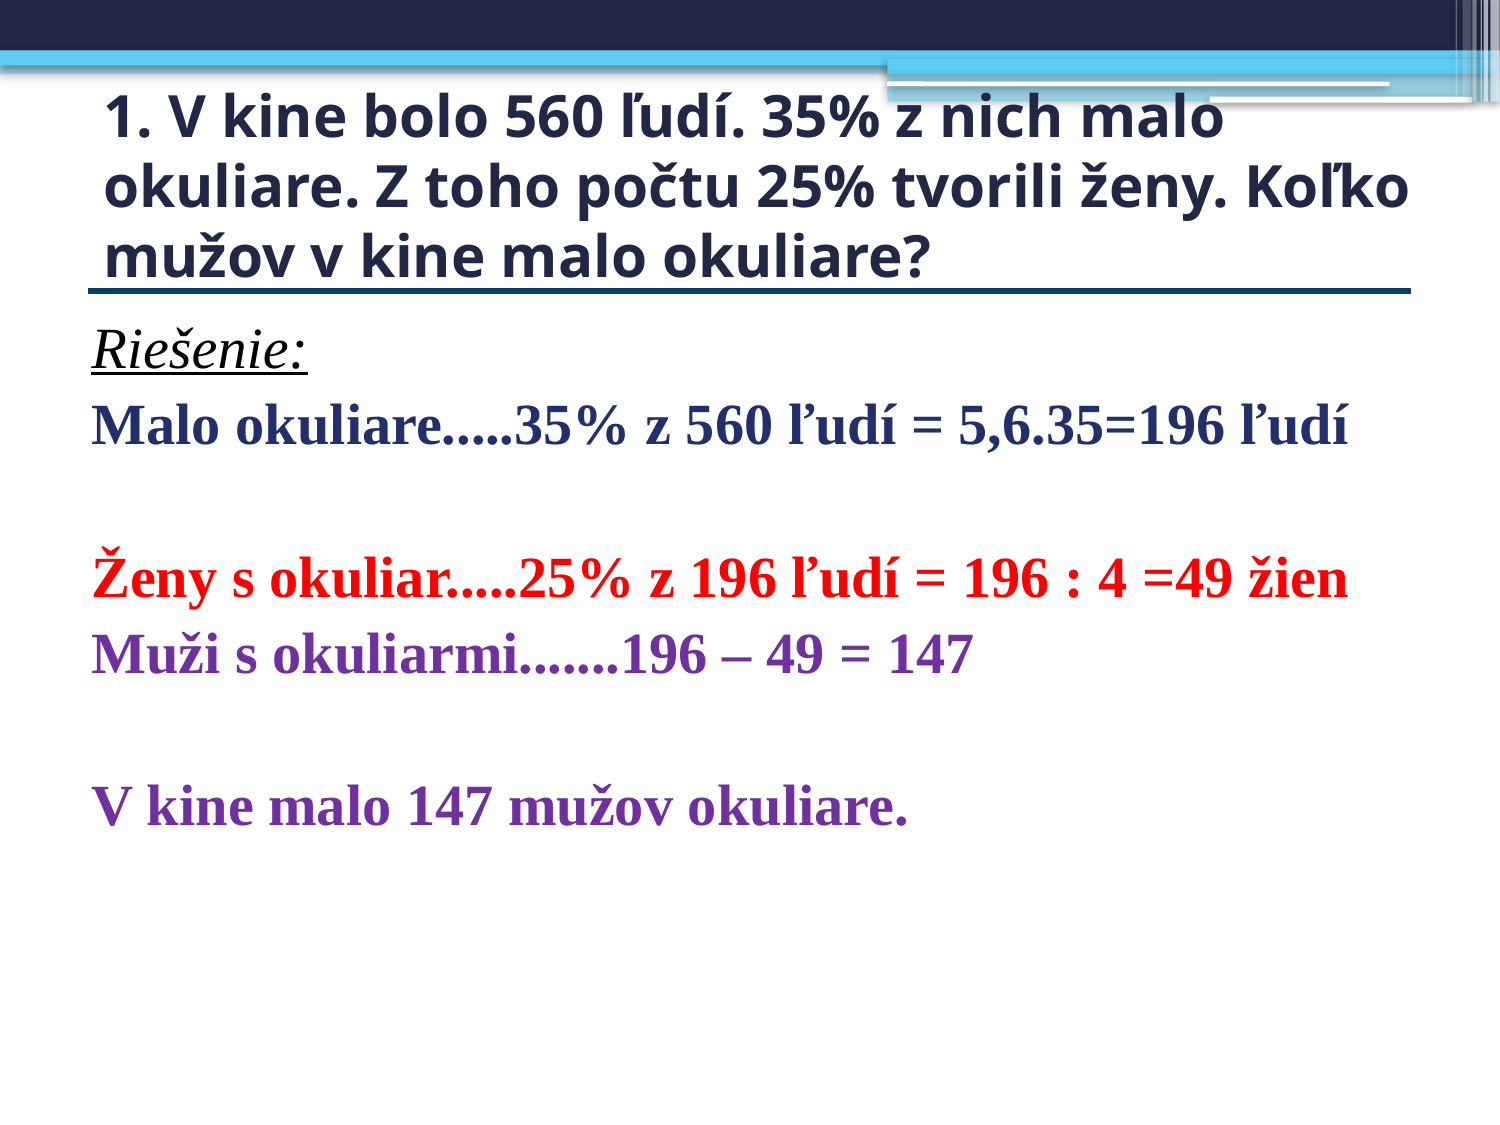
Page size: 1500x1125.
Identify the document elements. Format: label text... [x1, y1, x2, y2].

list Riešenie: Malo okuliare.....35% z 560 ľudí = 5,6.35=196 ľudí Ženy s okuliar.....25% z 196 ľudí = 196 : 4 =49 žien Muži s okuliarmi.......196 – 49 = 147 V kine malo 147 mužov okuliare. [76, 302, 1427, 1046]
title 1. V kine bolo 560 ľudí. 35% z nich malo okuliare. Z toho počtu 25% tvorili ženy. Koľko mužov v kine malo okuliare? [88, 90, 1439, 278]
